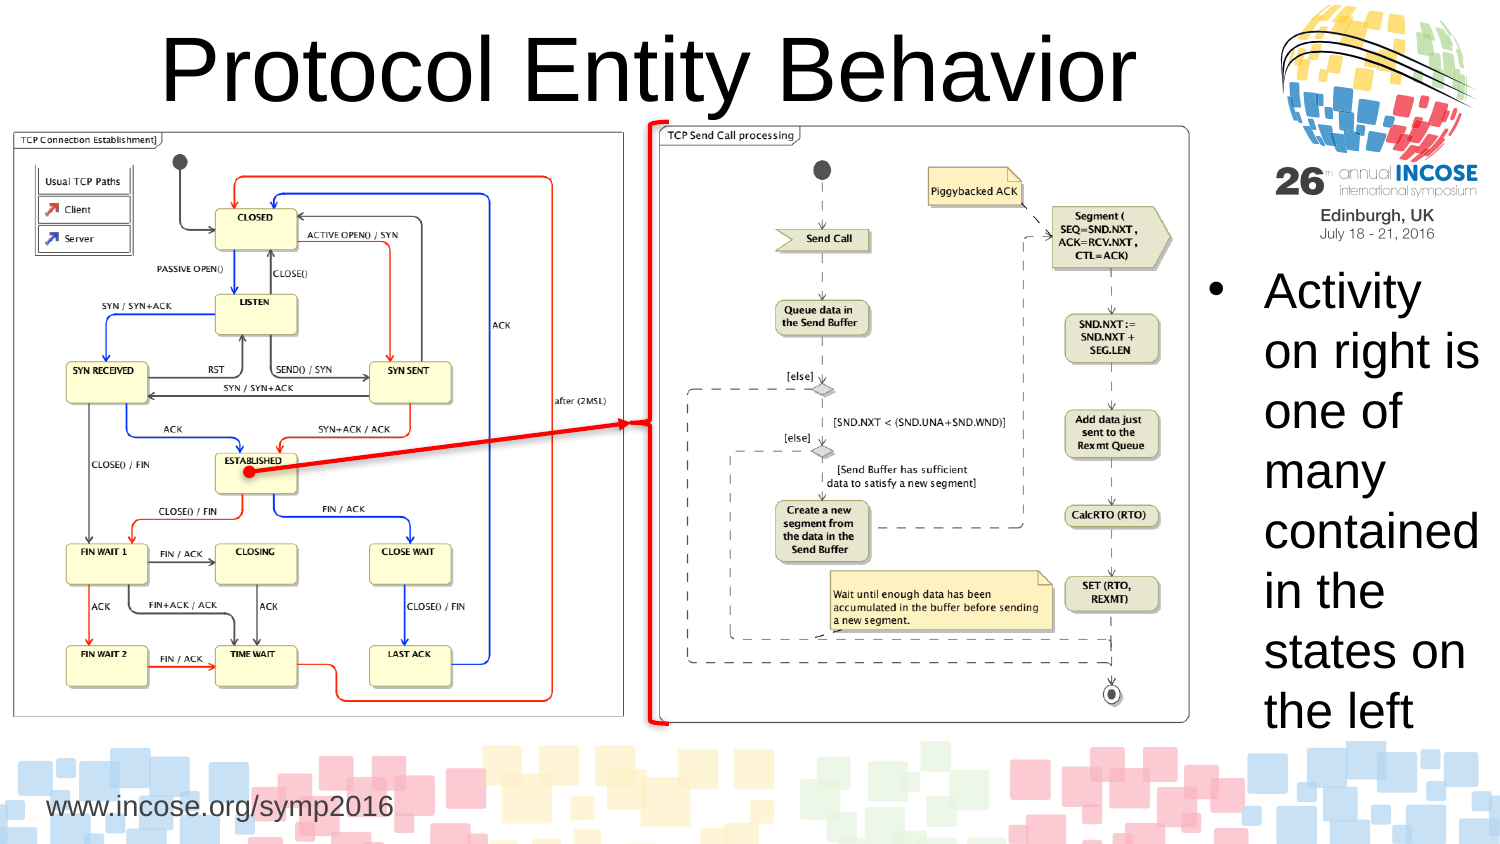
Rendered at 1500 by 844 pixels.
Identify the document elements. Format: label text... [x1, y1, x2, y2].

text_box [249, 422, 632, 473]
text_box [631, 120, 655, 723]
title Protocol Entity Behavior [0, 0, 1300, 130]
text_box Activity on right is one of many contained in the states on the left [1192, 250, 1500, 758]
picture [0, 0, 1500, 844]
